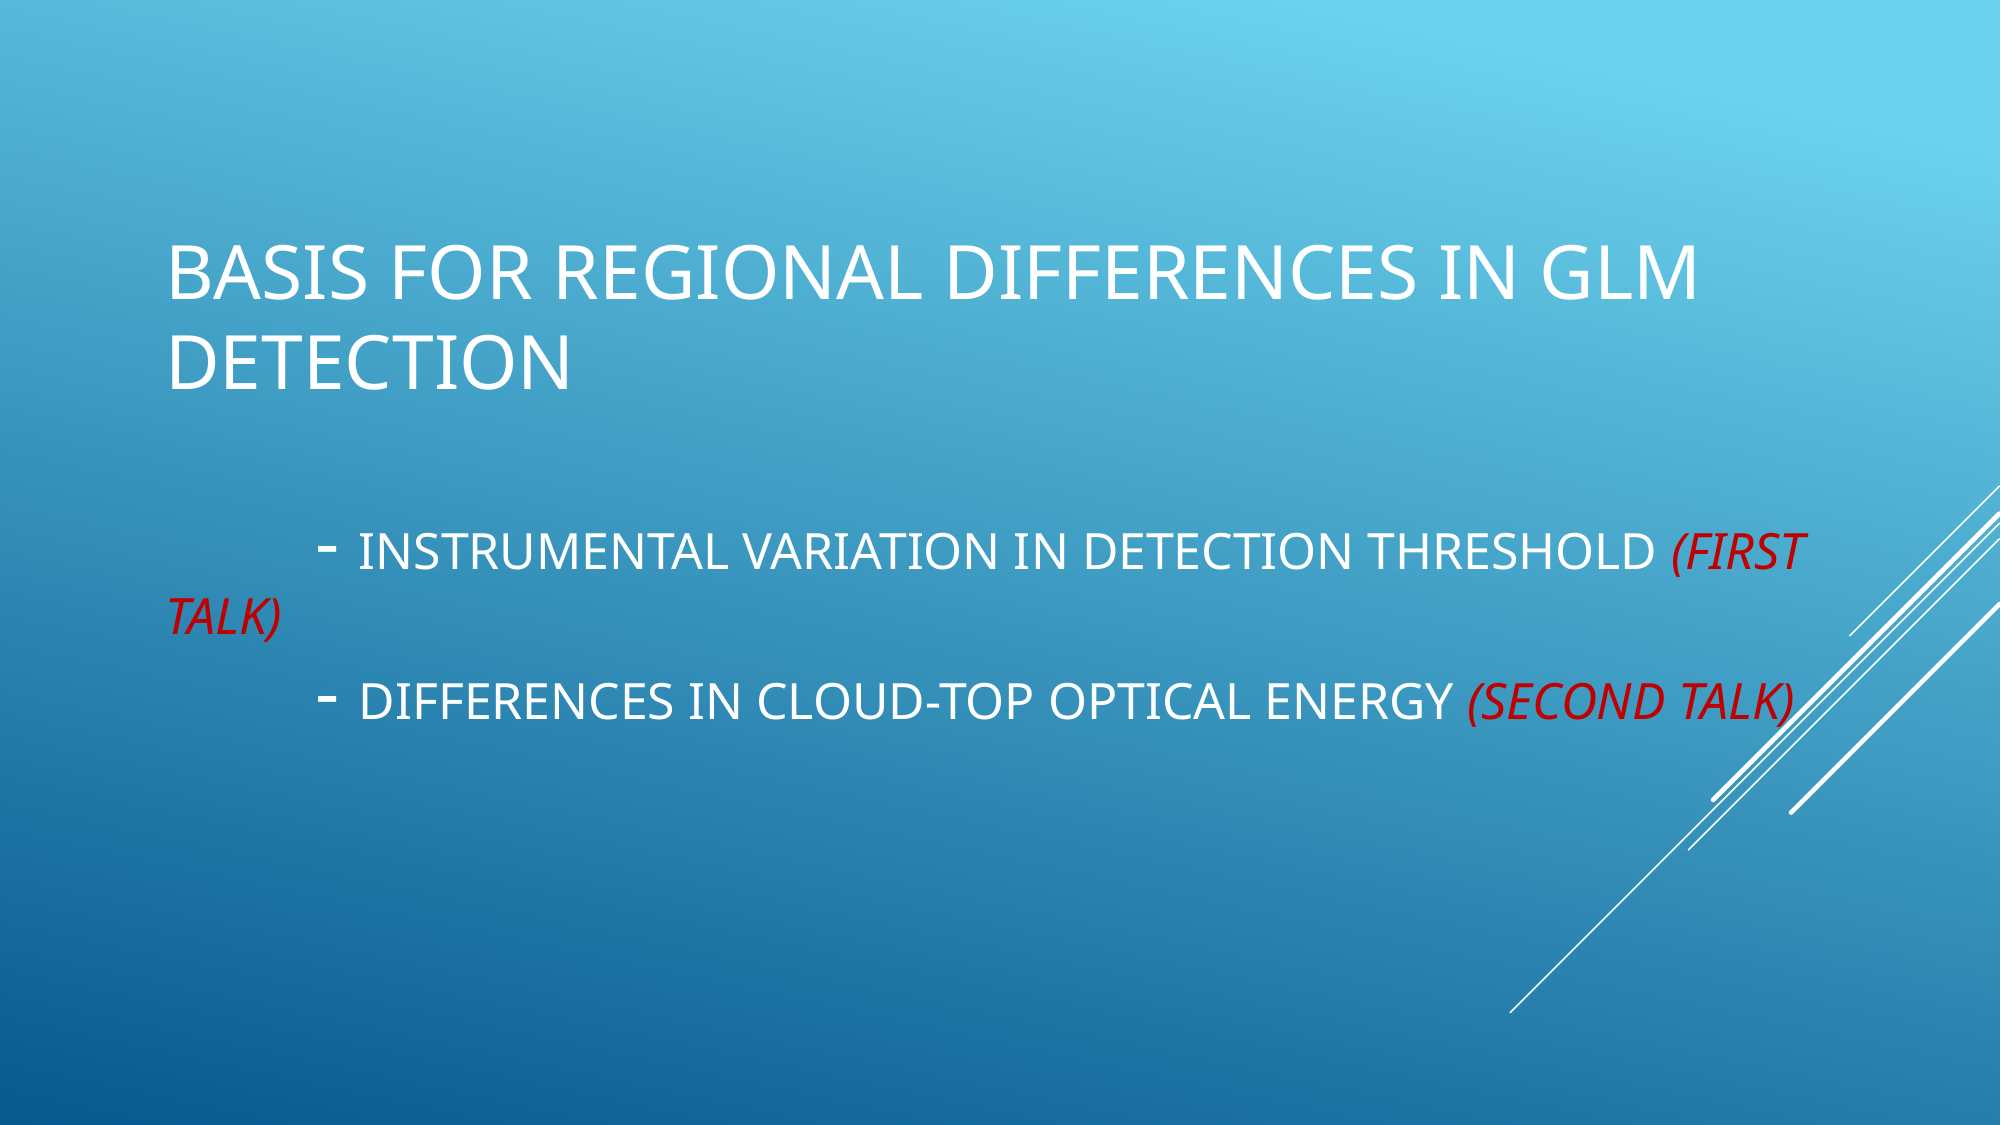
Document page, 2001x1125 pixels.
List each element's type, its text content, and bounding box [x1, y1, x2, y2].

title Basis for regional differences in GLM detection - Instrumental variation in detection threshold (first talk) - differences in cloud-top optical energy (second talk) [150, 24, 1913, 934]
